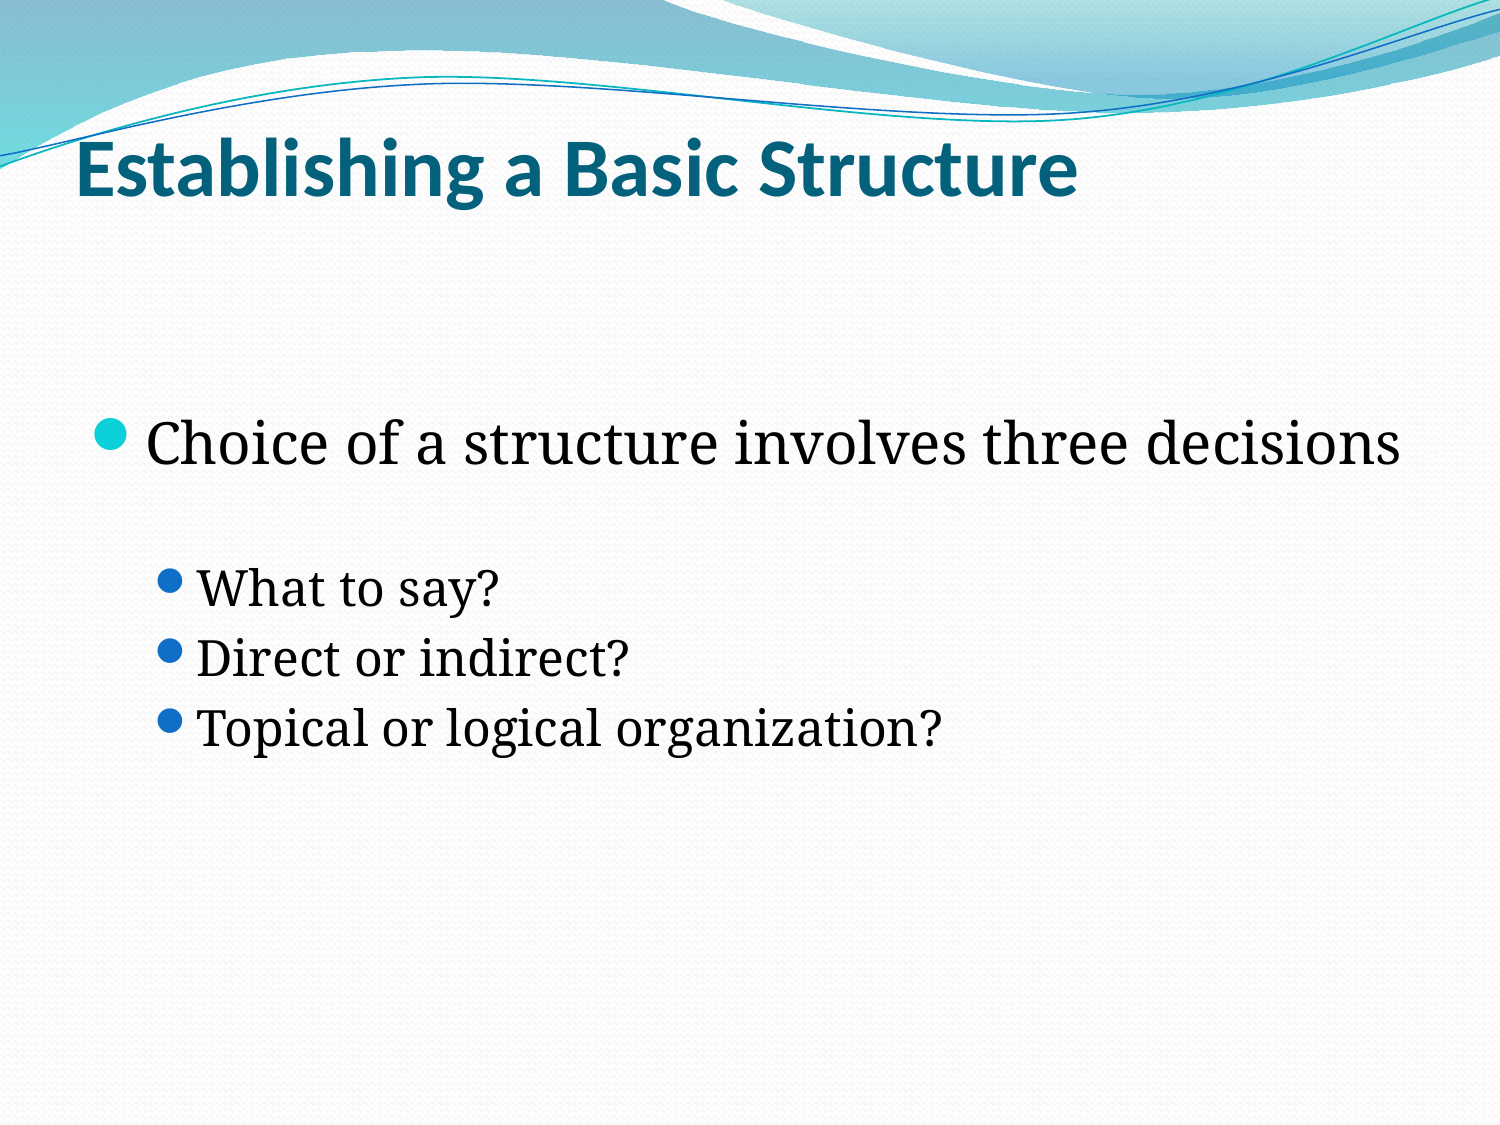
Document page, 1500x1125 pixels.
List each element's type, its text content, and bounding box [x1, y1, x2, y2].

list Choice of a structure involves three decisions What to say? Direct or indirect? Topical or logical organization? [75, 317, 1425, 1038]
title Establishing a Basic Structure [75, 115, 1425, 303]
